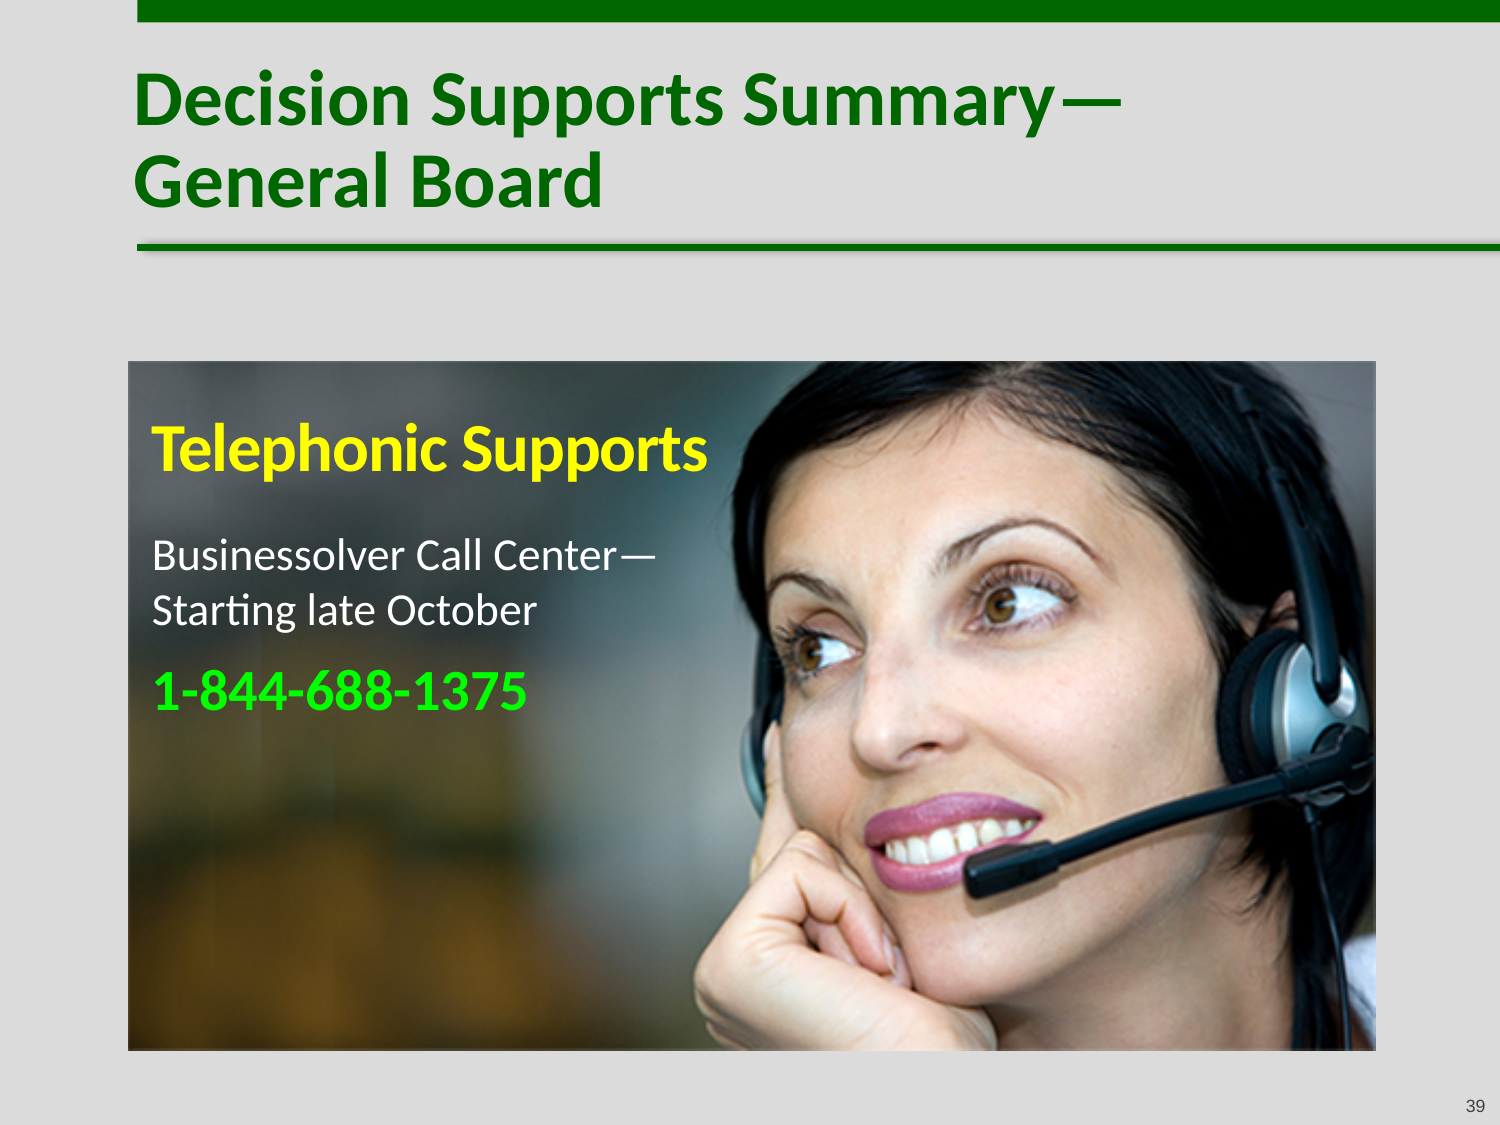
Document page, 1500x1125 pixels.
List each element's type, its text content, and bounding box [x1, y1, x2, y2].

picture [128, 361, 1376, 1051]
title Decision Supports Summary— General Board [133, 60, 1500, 243]
